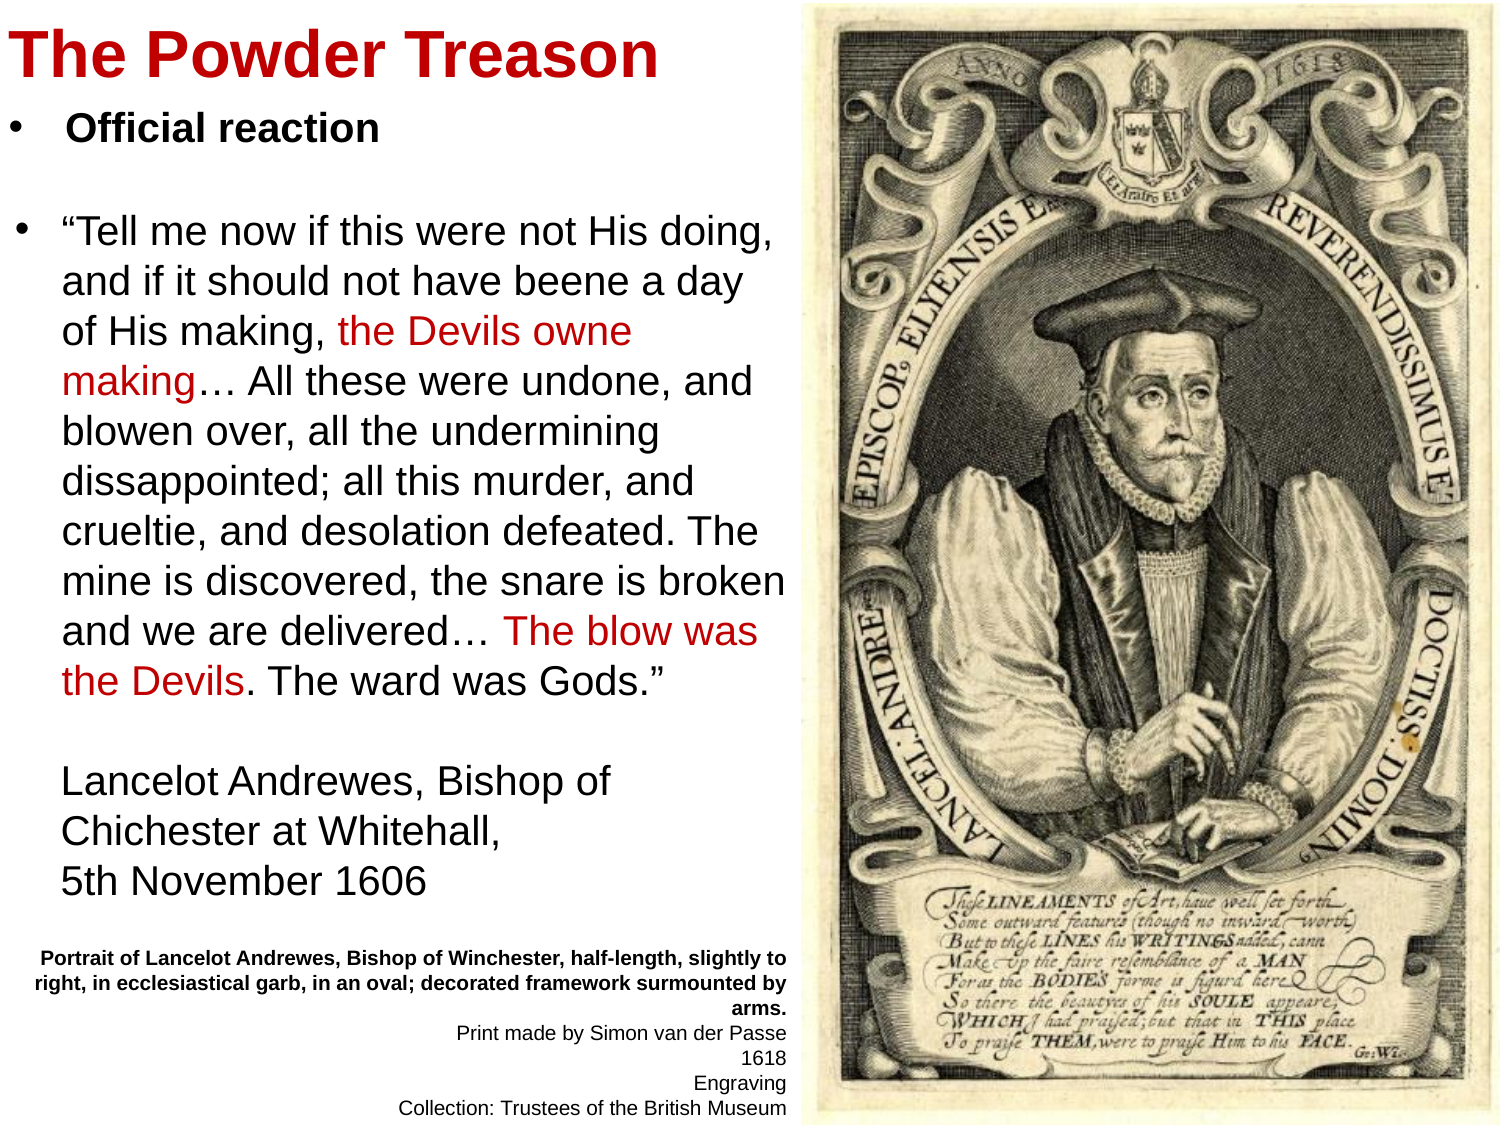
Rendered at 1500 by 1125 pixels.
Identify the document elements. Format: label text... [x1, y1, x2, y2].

picture [801, 3, 1500, 1125]
text_box “Tell me now if this were not His doing, and if it should not have beene a day of His making, the Devils owne making… All these were undone, and blowen over, all the undermining dissappointed; all this murder, and crueltie, and desolation defeated. The mine is discovered, the snare is broken and we are delivered… The blow was the Devils. The ward was Gods.” Lancelot Andrewes, Bishop of Chichester at Whitehall, 5th November 1606 [0, 196, 795, 912]
text_box The Powder Treason Official reaction [0, 3, 709, 196]
text_box Portrait of Lancelot Andrewes, Bishop of Winchester, half-length, slightly to right, in ecclesiastical garb, in an oval; decorated framework surmounted by arms. Print made by Simon van der Passe 1618 Engraving Collection: Trustees of the British Museum [0, 937, 795, 1125]
